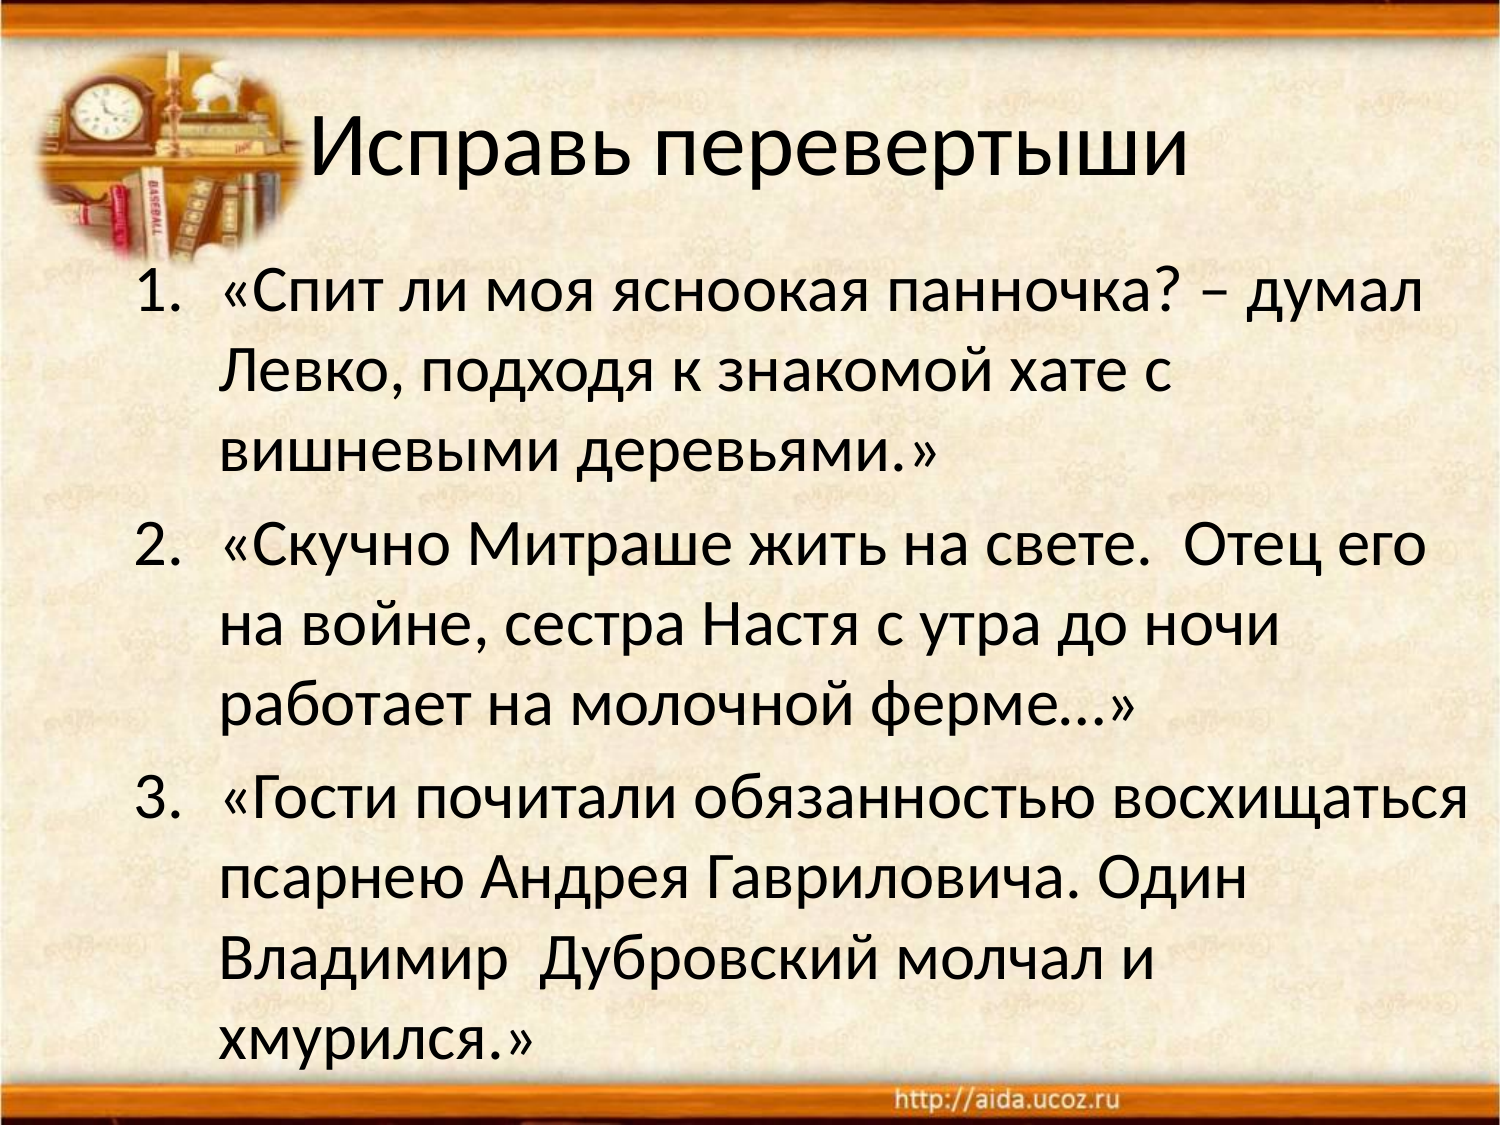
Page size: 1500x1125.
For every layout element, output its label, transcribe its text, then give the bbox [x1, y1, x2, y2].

list «Спит ли моя ясноокая панночка? – думал Левко, подходя к знакомой хате с вишневыми деревьями.» «Скучно Митраше жить на свете. Отец его на войне, сестра Настя с утра до ночи работает на молочной ферме…» «Гости почитали обязанностью восхищаться псарнею Андрея Гавриловича. Один Владимир Дубровский молчал и хмурился.» [105, 237, 1500, 1102]
picture [0, 0, 1500, 1125]
title Исправь перевертыши [74, 44, 1426, 233]
